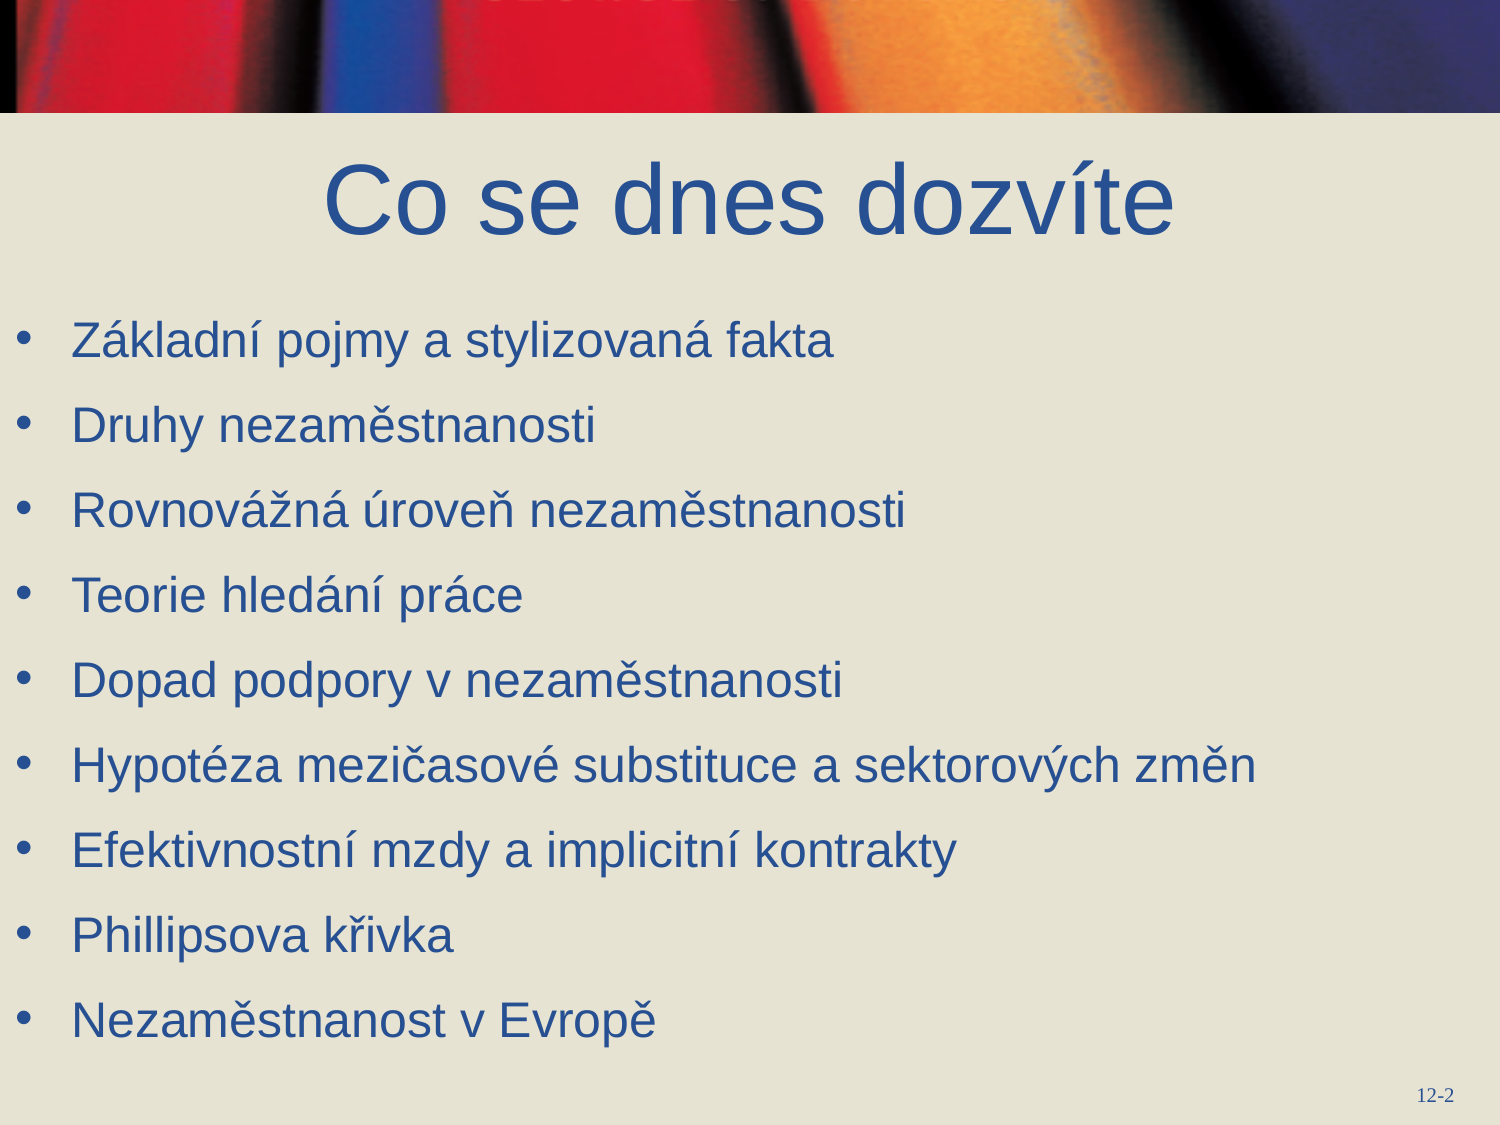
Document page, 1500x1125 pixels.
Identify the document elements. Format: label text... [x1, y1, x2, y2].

list Základní pojmy a stylizovaná fakta Druhy nezaměstnanosti Rovnovážná úroveň nezaměstnanosti Teorie hledání práce Dopad podpory v nezaměstnanosti Hypotéza mezičasové substituce a sektorových změn Efektivnostní mzdy a implicitní kontrakty Phillipsova křivka Nezaměstnanost v Evropě [0, 299, 1500, 1063]
picture [0, 0, 1500, 112]
title Co se dnes dozvíte [0, 112, 1500, 263]
